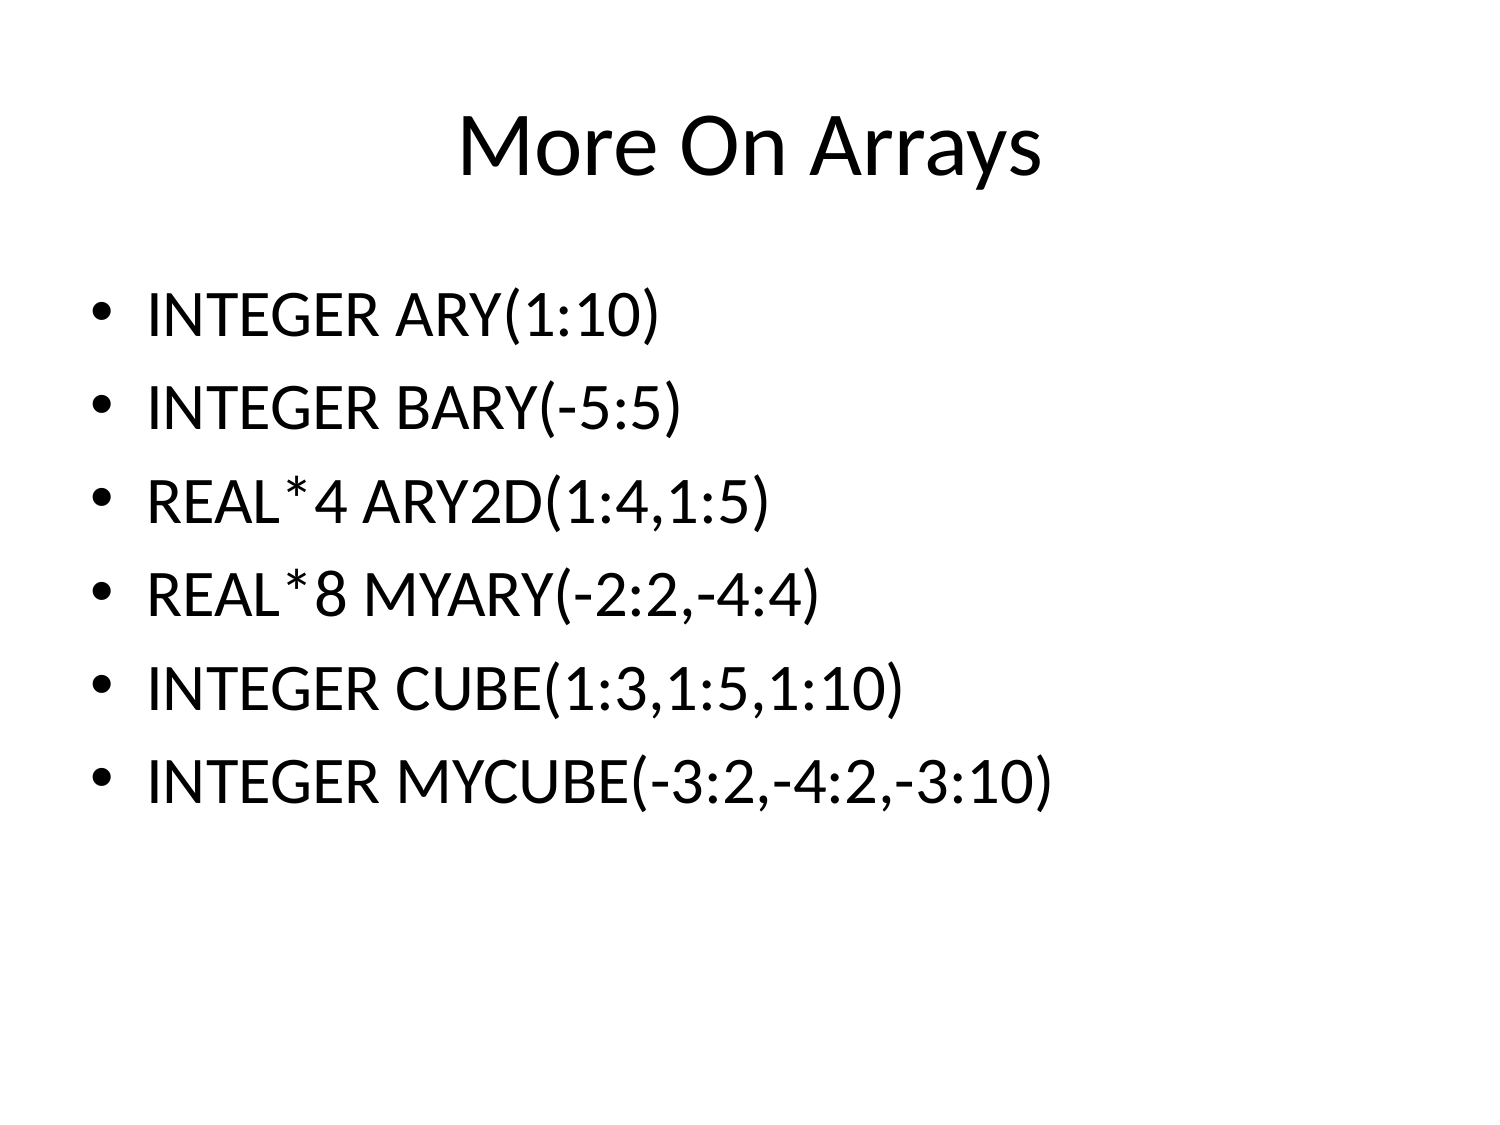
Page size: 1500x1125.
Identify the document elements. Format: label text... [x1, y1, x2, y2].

title More On Arrays [75, 45, 1425, 233]
list INTEGER ARY(1:10) INTEGER BARY(-5:5) REAL*4 ARY2D(1:4,1:5) REAL*8 MYARY(-2:2,-4:4) INTEGER CUBE(1:3,1:5,1:10) INTEGER MYCUBE(-3:2,-4:2,-3:10) [75, 262, 1425, 1005]
